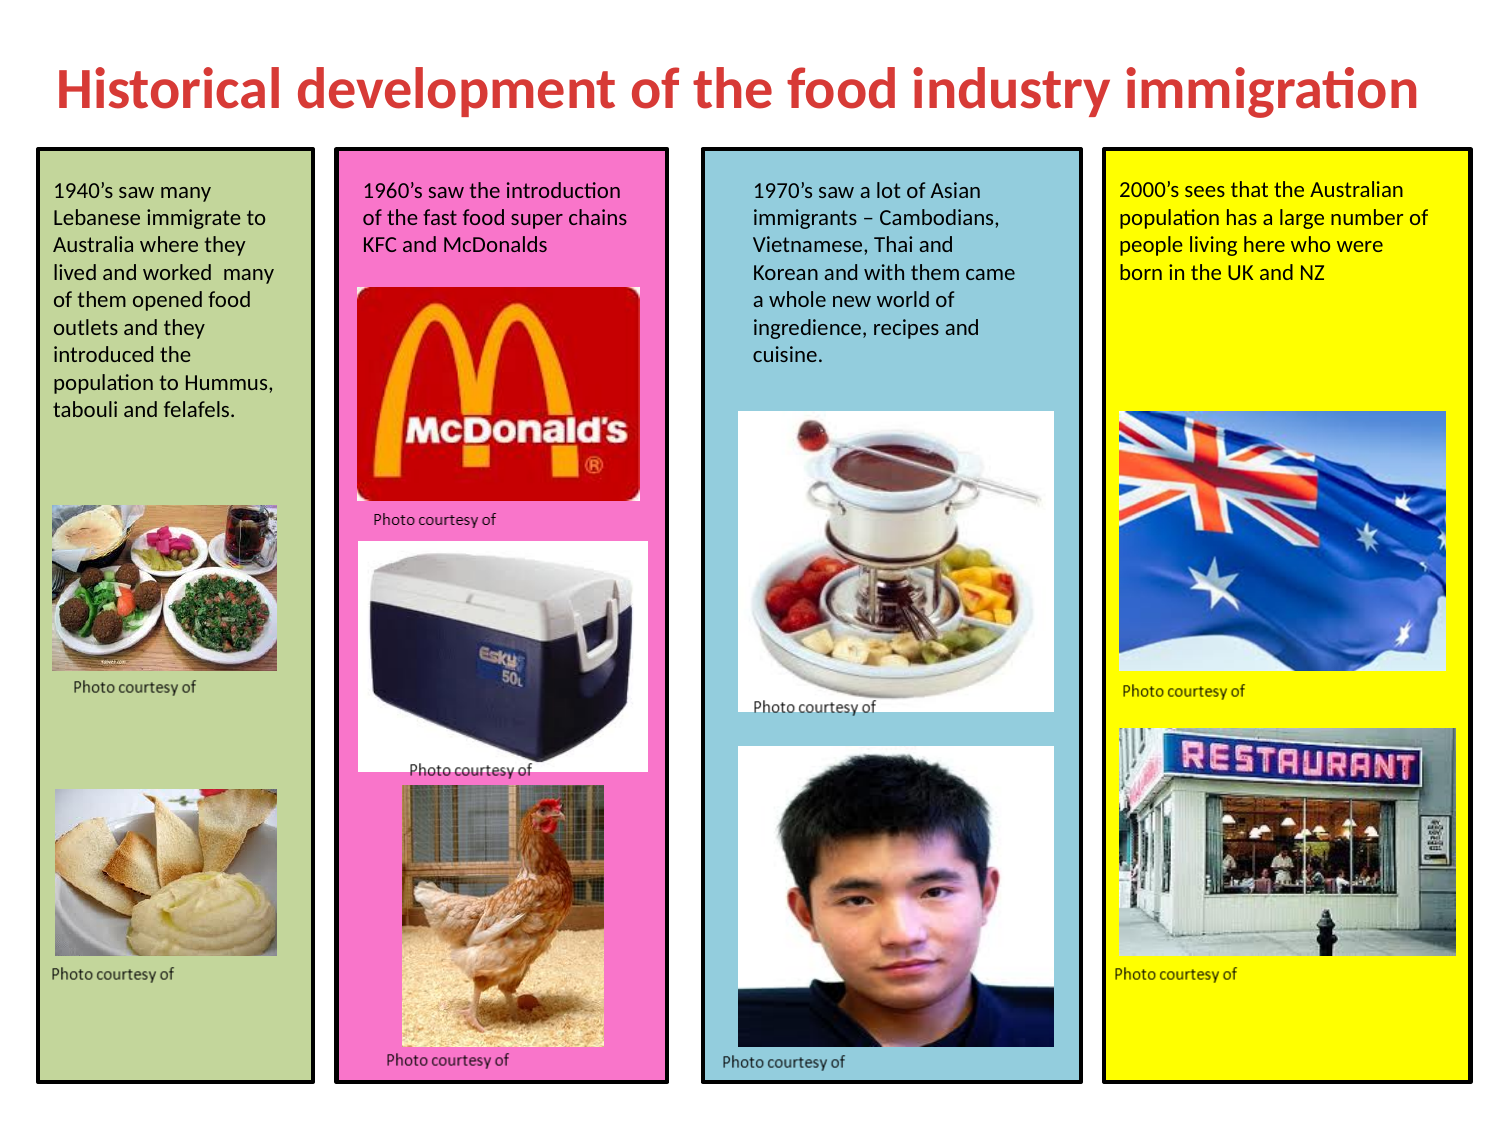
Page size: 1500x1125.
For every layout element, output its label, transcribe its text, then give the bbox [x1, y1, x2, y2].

picture [357, 287, 648, 1082]
text_box 1970’s saw a lot of Asian immigrants – Cambodians, Vietnamese, Thai and Korean and with them came a whole new world of ingredience, recipes and cuisine. [738, 167, 1034, 375]
picture [35, 789, 277, 995]
picture [1099, 728, 1456, 995]
picture [1107, 410, 1446, 712]
text_box 1960’s saw the introduction of the fast food super chains KFC and McDonalds [348, 167, 644, 265]
picture [51, 505, 278, 708]
picture [737, 410, 1054, 728]
text_box [1102, 147, 1473, 1084]
text_box 2000’s sees that the Australian population has a large number of people living here who were born in the UK and NZ [1104, 167, 1447, 293]
text_box 1940’s saw many Lebanese immigrate to Australia where they lived and worked many of them opened food outlets and they introduced the population to Hummus, tabouli and felafels. [38, 167, 302, 430]
text_box Historical development of the food industry immigration [0, 42, 1500, 128]
text_box [334, 147, 669, 1084]
text_box . [36, 147, 315, 1084]
text_box [701, 147, 1083, 1084]
picture [707, 745, 1054, 1083]
